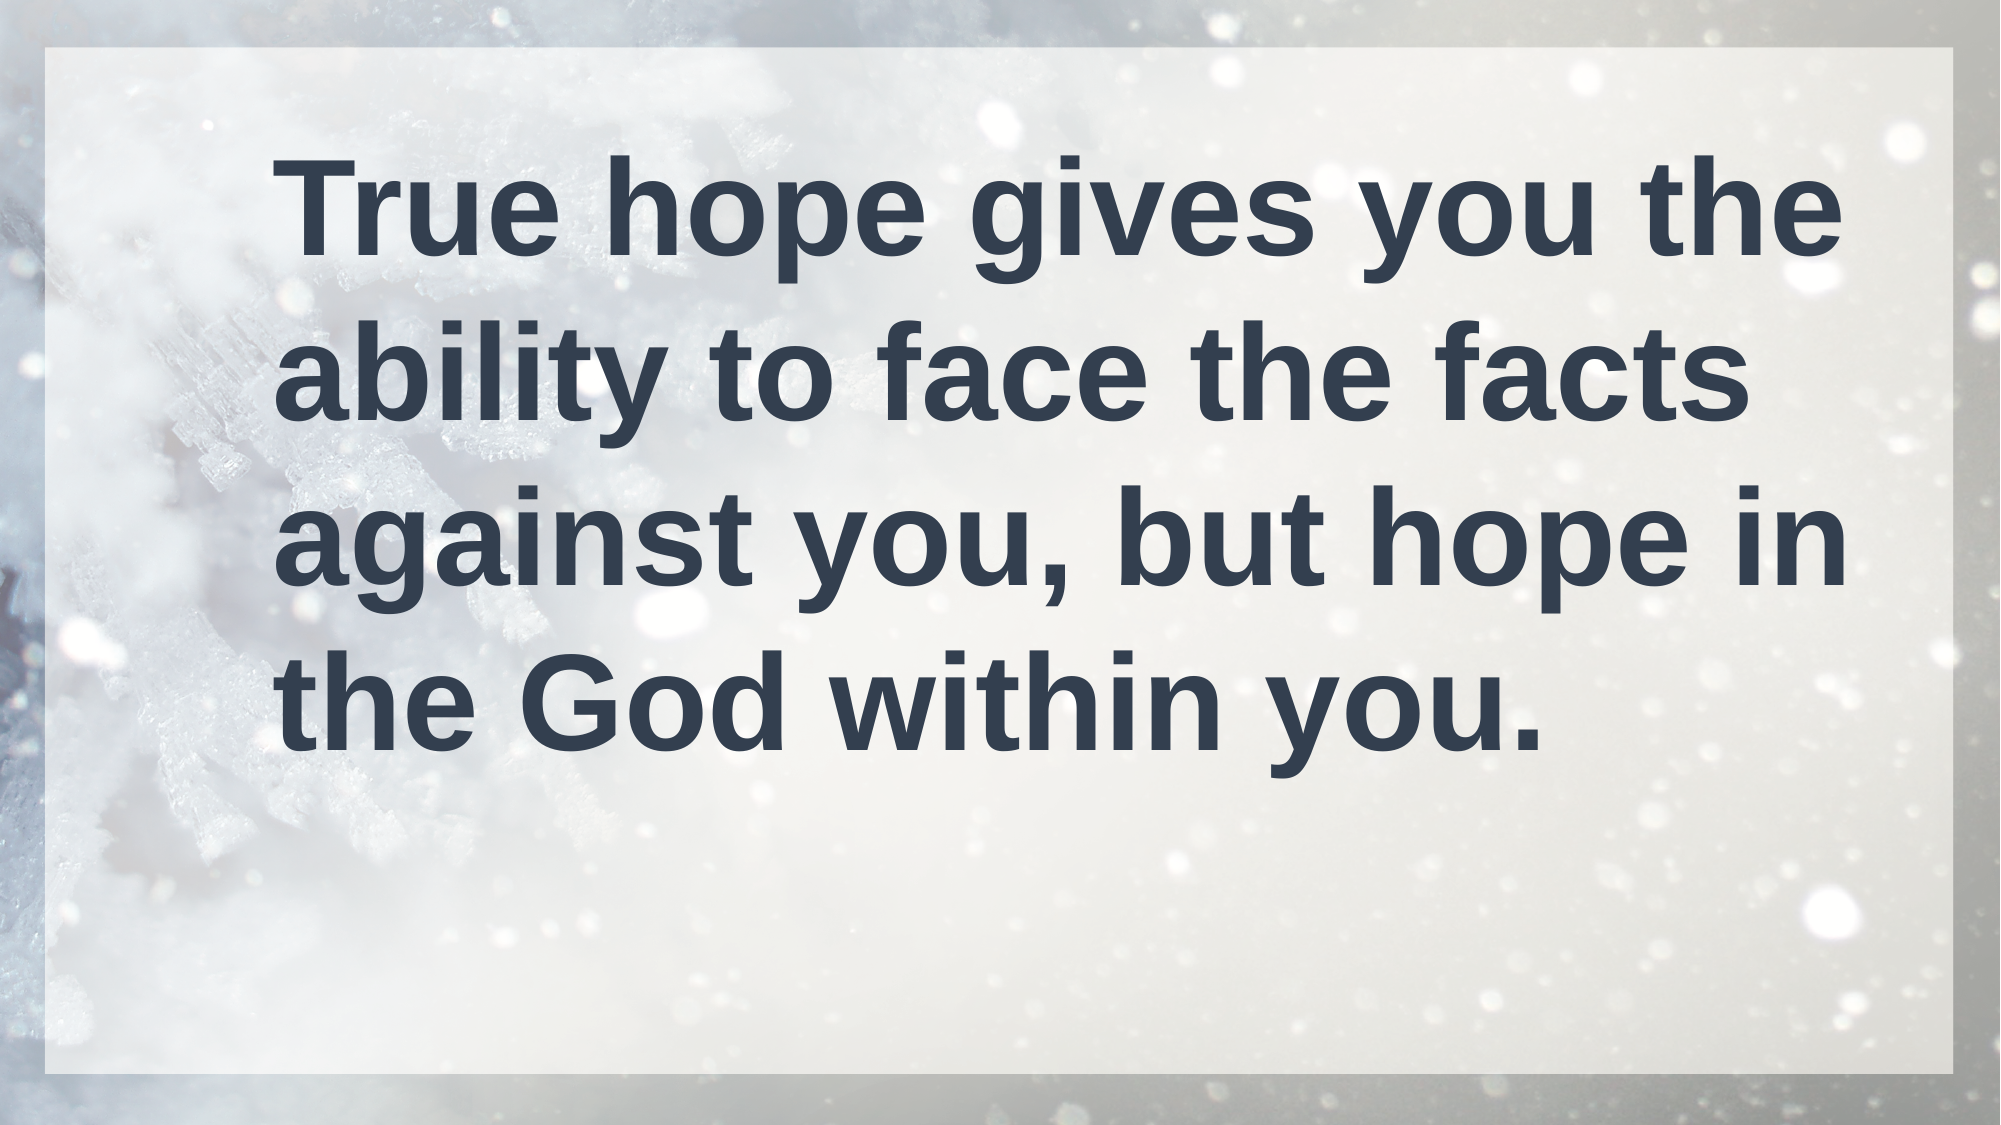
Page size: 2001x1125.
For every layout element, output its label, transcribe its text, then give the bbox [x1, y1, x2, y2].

text_box True hope gives you the ability to face the facts against you, but hope in the God within you. [258, 111, 2000, 786]
picture [0, 0, 2000, 1125]
